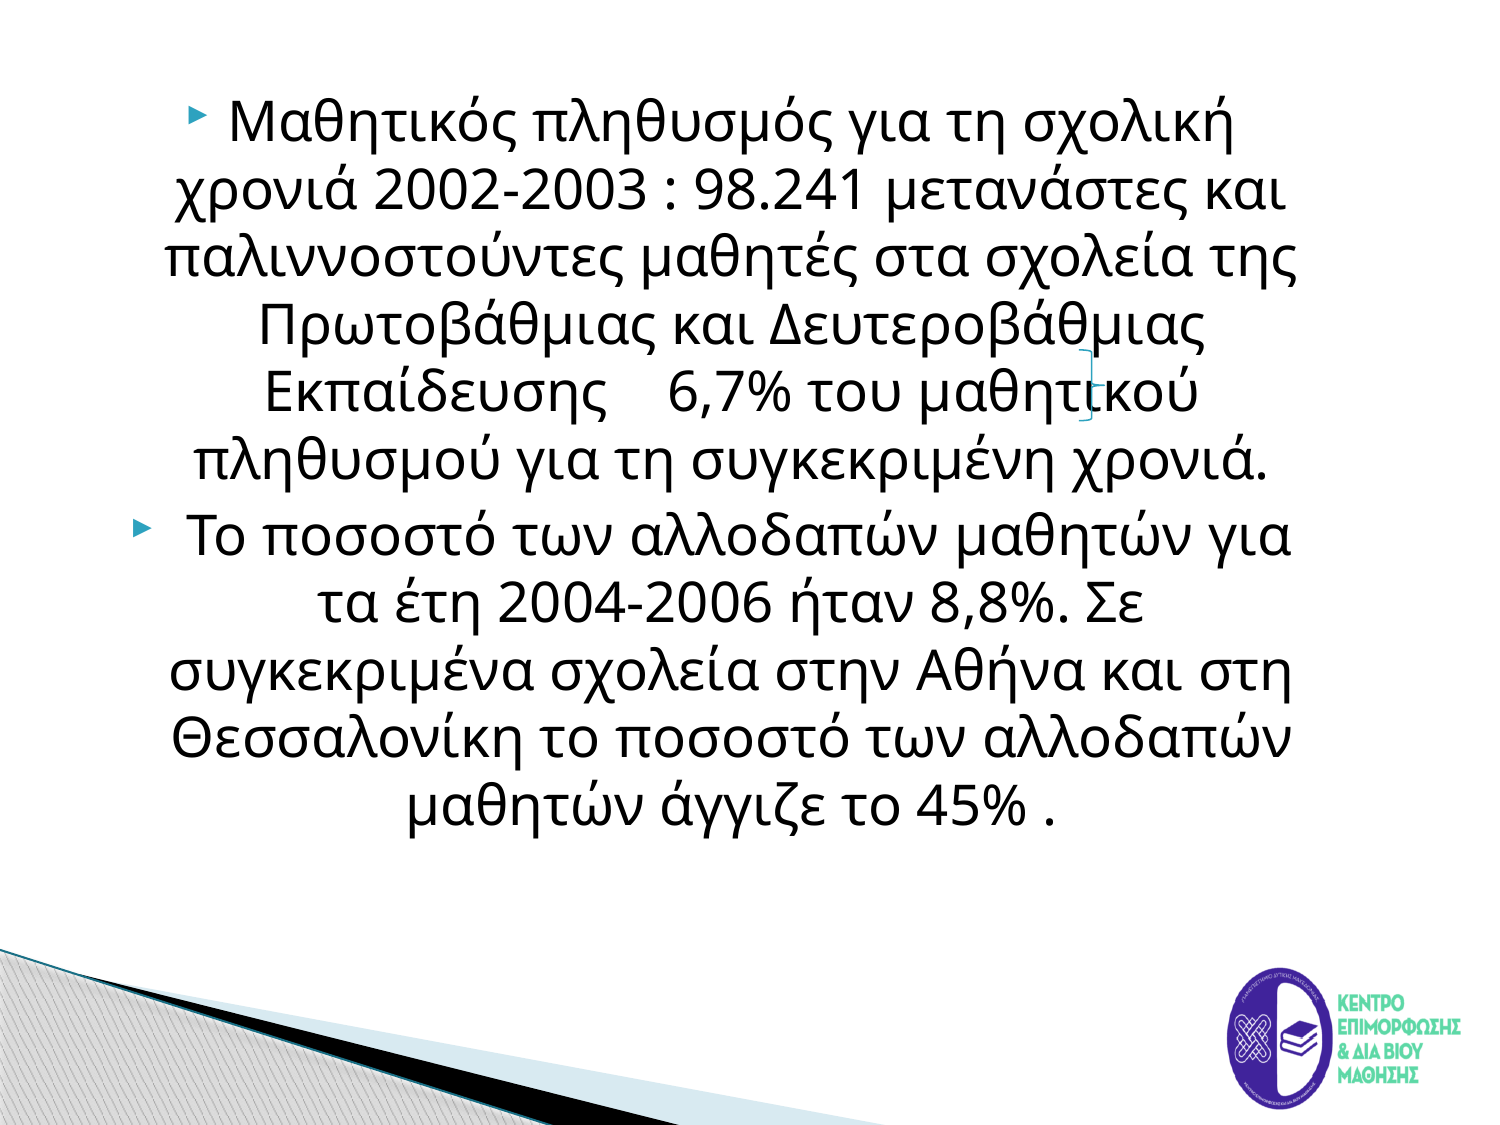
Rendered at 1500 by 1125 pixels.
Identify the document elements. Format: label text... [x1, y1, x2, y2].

list Μαθητικός πληθυσμός για τη σχολική χρονιά 2002-2003 : 98.241 μετανάστες και παλιννοστούντες μαθητές στα σχολεία της Πρωτοβάθμιας και Δευτεροβάθμιας Εκπαίδευσης 6,7% του μαθητικού πληθυσμού για τη συγκεκριμένη χρονιά. Το ποσοστό των αλλοδαπών μαθητών για τα έτη 2004-2006 ήταν 8,8%. Σε συγκεκριμένα σχολεία στην Αθήνα και στη Θεσσαλονίκη το ποσοστό των αλλοδαπών μαθητών άγγιζε το 45% . [75, 78, 1329, 1005]
text_box [1078, 349, 1106, 422]
picture [1210, 964, 1477, 1114]
